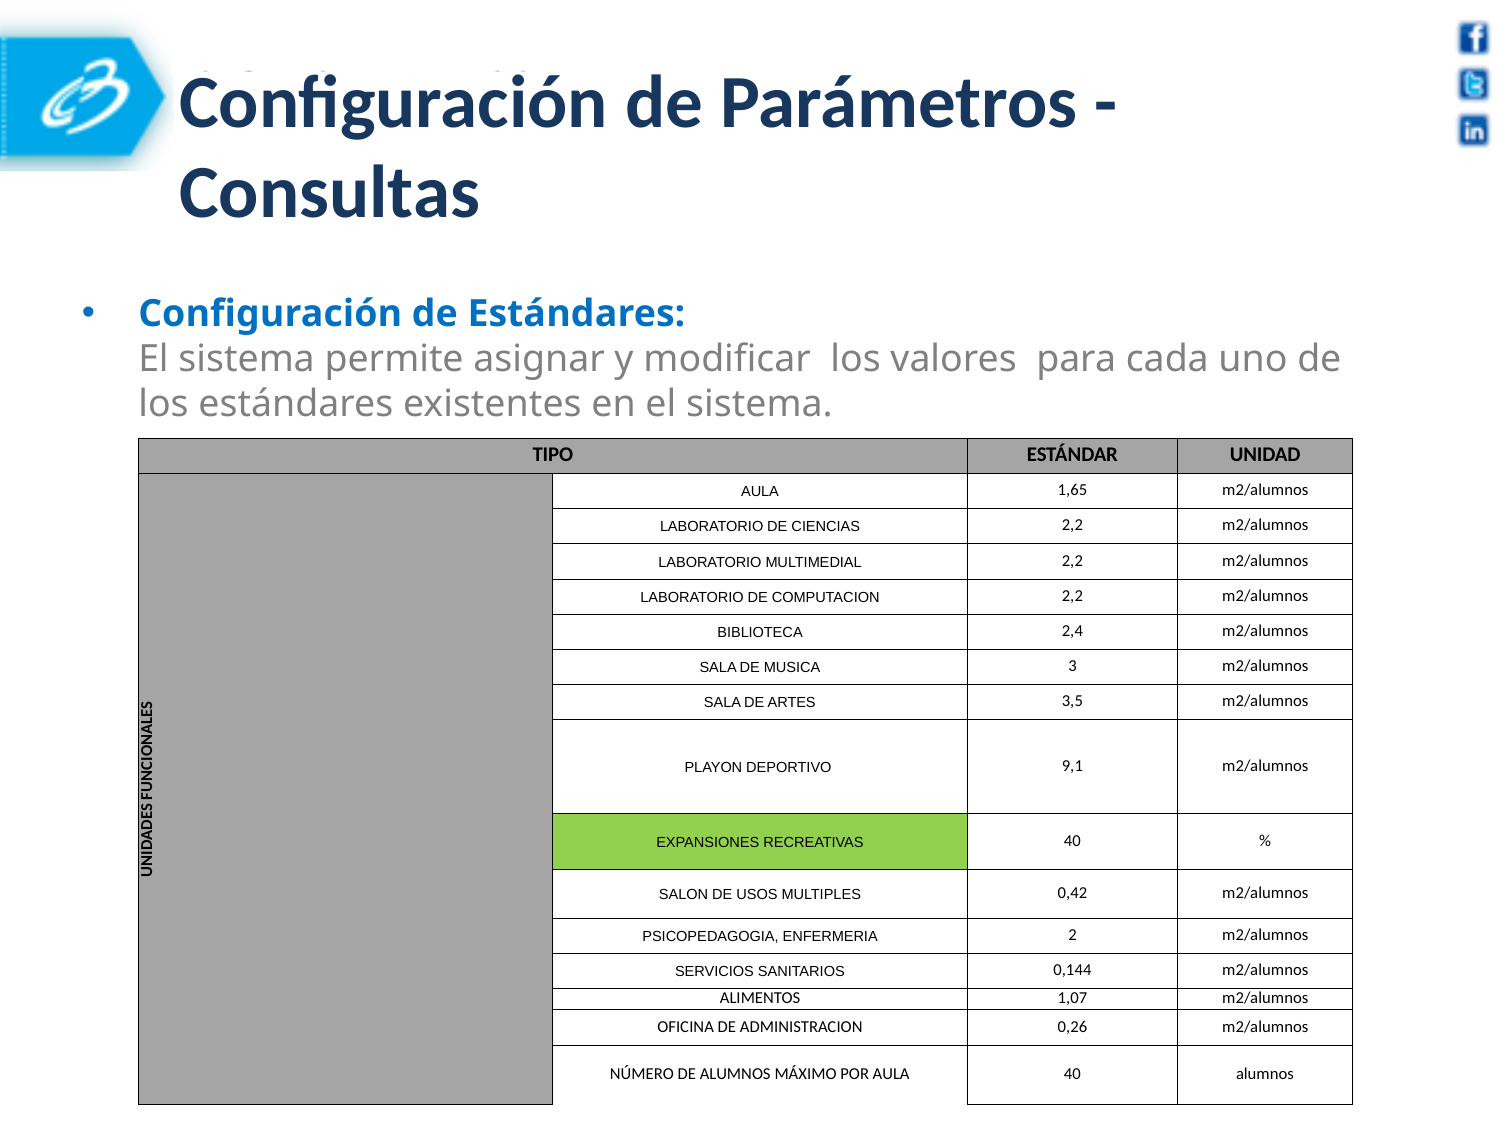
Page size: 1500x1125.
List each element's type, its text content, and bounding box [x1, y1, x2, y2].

table_header ESTÁNDAR [968, 439, 1177, 473]
table_cell SALA DE ARTES [553, 685, 967, 719]
table_cell 1,07 [968, 989, 1177, 1009]
table_cell UNIDADES FUNCIONALES [139, 474, 552, 1104]
table_cell m2/alumnos [1178, 989, 1352, 1009]
table_cell 2,2 [968, 509, 1177, 543]
table_cell alumnos [1178, 1046, 1352, 1104]
table_cell 3,5 [968, 685, 1177, 719]
table_cell m2/alumnos [1178, 919, 1352, 953]
text_box Configuración de Parámetros - Consultas [164, 179, 1200, 241]
table_cell m2/alumnos [1178, 615, 1352, 649]
table_cell PSICOPEDAGOGIA, ENFERMERIA [553, 919, 967, 953]
table_header TIPO [139, 439, 967, 473]
table_cell BIBLIOTECA [553, 615, 967, 649]
table_cell m2/alumnos [1178, 954, 1352, 988]
table_cell 40 [968, 1046, 1177, 1104]
table_cell 1,65 [968, 474, 1177, 508]
table_cell m2/alumnos [1178, 580, 1352, 614]
table_cell m2/alumnos [1178, 685, 1352, 719]
table_cell 3 [968, 650, 1177, 684]
table_cell 0,42 [968, 870, 1177, 918]
table_cell SALON DE USOS MULTIPLES [553, 870, 967, 918]
table_cell LABORATORIO DE CIENCIAS [553, 509, 967, 543]
table_cell m2/alumnos [1178, 720, 1352, 813]
table_cell OFICINA DE ADMINISTRACION [553, 1010, 967, 1045]
table_cell EXPANSIONES RECREATIVAS [553, 814, 967, 869]
table_cell 2 [968, 919, 1177, 953]
text_box Configuración de Estándares: El sistema permite asignar y modificar los valores para cada uno de los estándares existentes en el sistema. [0, 281, 1418, 612]
table_cell SALA DE MUSICA [553, 650, 967, 684]
table_cell 2,2 [968, 544, 1177, 579]
table_cell % [1178, 814, 1352, 869]
table_cell 2,4 [968, 615, 1177, 649]
table_cell m2/alumnos [1178, 650, 1352, 684]
table_cell m2/alumnos [1178, 544, 1352, 579]
table_cell ALIMENTOS [553, 989, 967, 1009]
table_cell 0,26 [968, 1010, 1177, 1045]
table_cell PLAYON DEPORTIVO [553, 720, 967, 813]
table_cell NÚMERO DE ALUMNOS MÁXIMO POR AULA [553, 1046, 967, 1105]
table_cell 9,1 [968, 720, 1177, 813]
table_cell 40 [968, 814, 1177, 869]
table_cell LABORATORIO DE COMPUTACION [553, 580, 967, 614]
table_header UNIDAD [1178, 439, 1352, 473]
table_cell m2/alumnos [1178, 509, 1352, 543]
table_cell m2/alumnos [1178, 474, 1352, 508]
table_cell m2/alumnos [1178, 870, 1352, 918]
table_cell m2/alumnos [1178, 1010, 1352, 1045]
table_cell SERVICIOS SANITARIOS [553, 954, 967, 988]
table_cell AULA [553, 474, 967, 508]
table_cell 0,144 [968, 954, 1177, 988]
table_cell 2,2 [968, 580, 1177, 614]
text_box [0, 0, 1500, 171]
table_cell LABORATORIO MULTIMEDIAL [553, 544, 967, 579]
